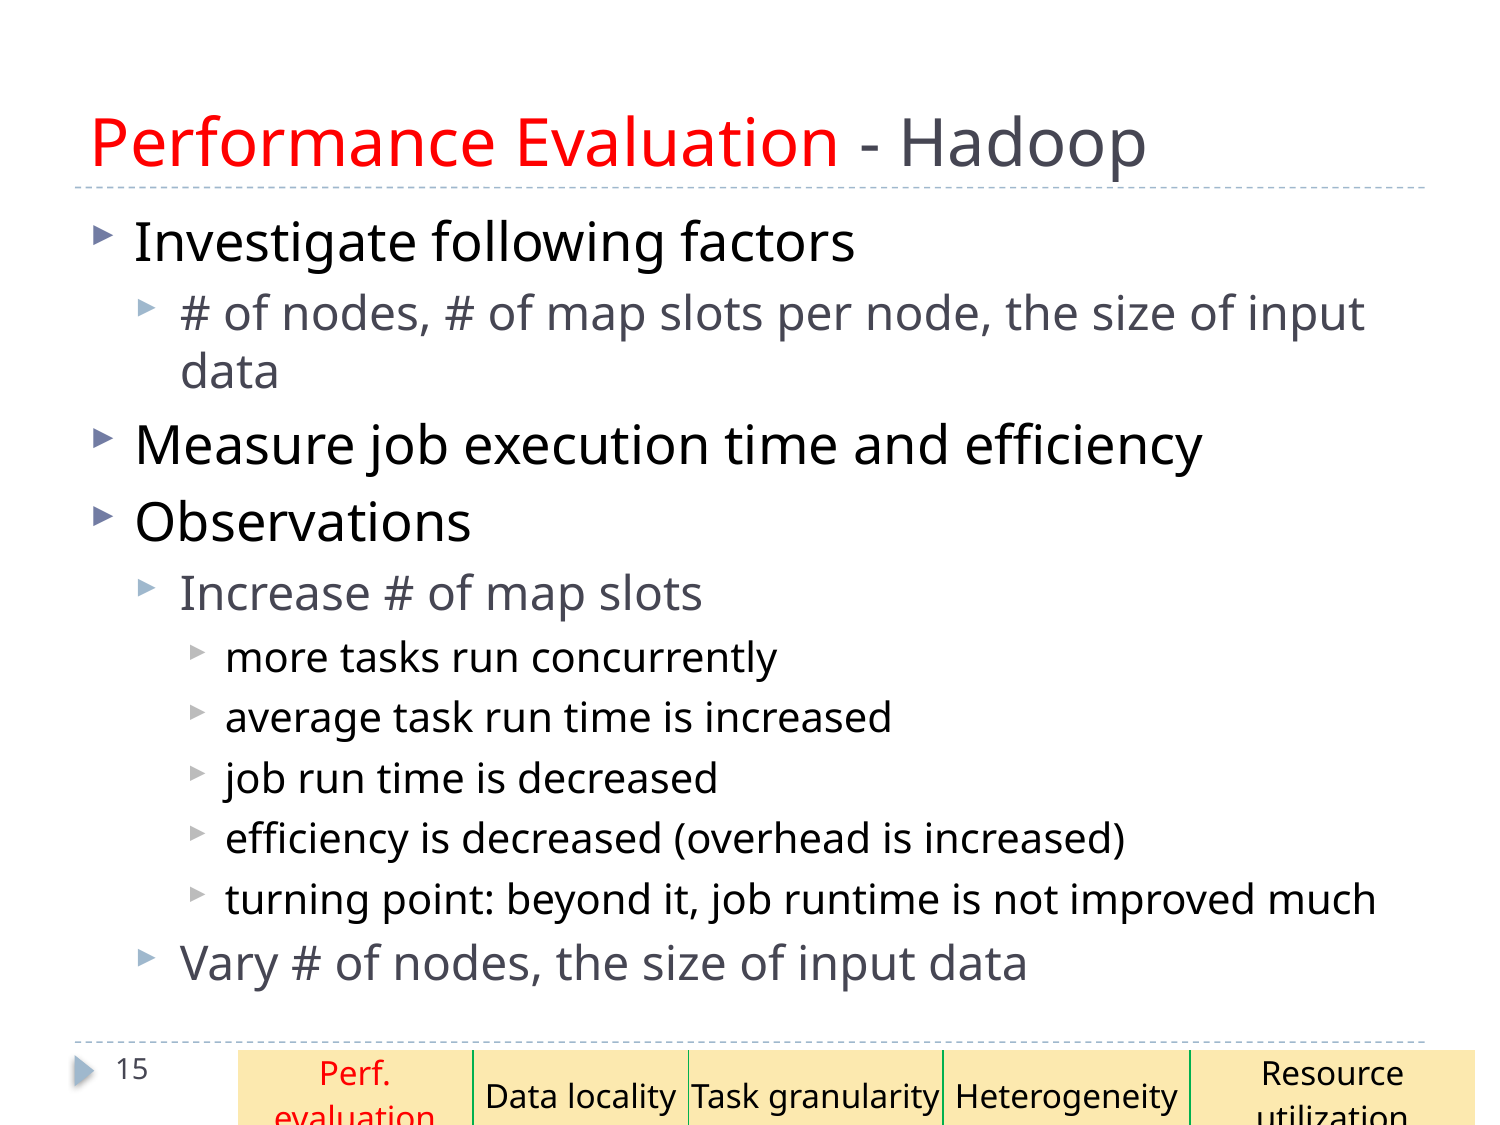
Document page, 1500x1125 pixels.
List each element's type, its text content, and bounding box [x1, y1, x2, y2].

table_header Task granularity [689, 1050, 942, 1125]
table_header Resource utilization [1191, 1050, 1475, 1125]
slide_number 15 [100, 1042, 426, 1103]
title Performance Evaluation - Hadoop [75, 24, 1425, 188]
table_header Data locality [474, 1050, 688, 1125]
table_header Perf. evaluation [238, 1050, 472, 1125]
list Investigate following factors # of nodes, # of map slots per node, the size of input data Measure job execution time and efficiency Observations Increase # of map slots more tasks run concurrently average task run time is increased job run time is decreased efficiency is decreased (overhead is increased) turning point: beyond it, job runtime is not improved much Vary # of nodes, the size of input data [75, 200, 1425, 1010]
table_header Heterogeneity [944, 1050, 1189, 1125]
